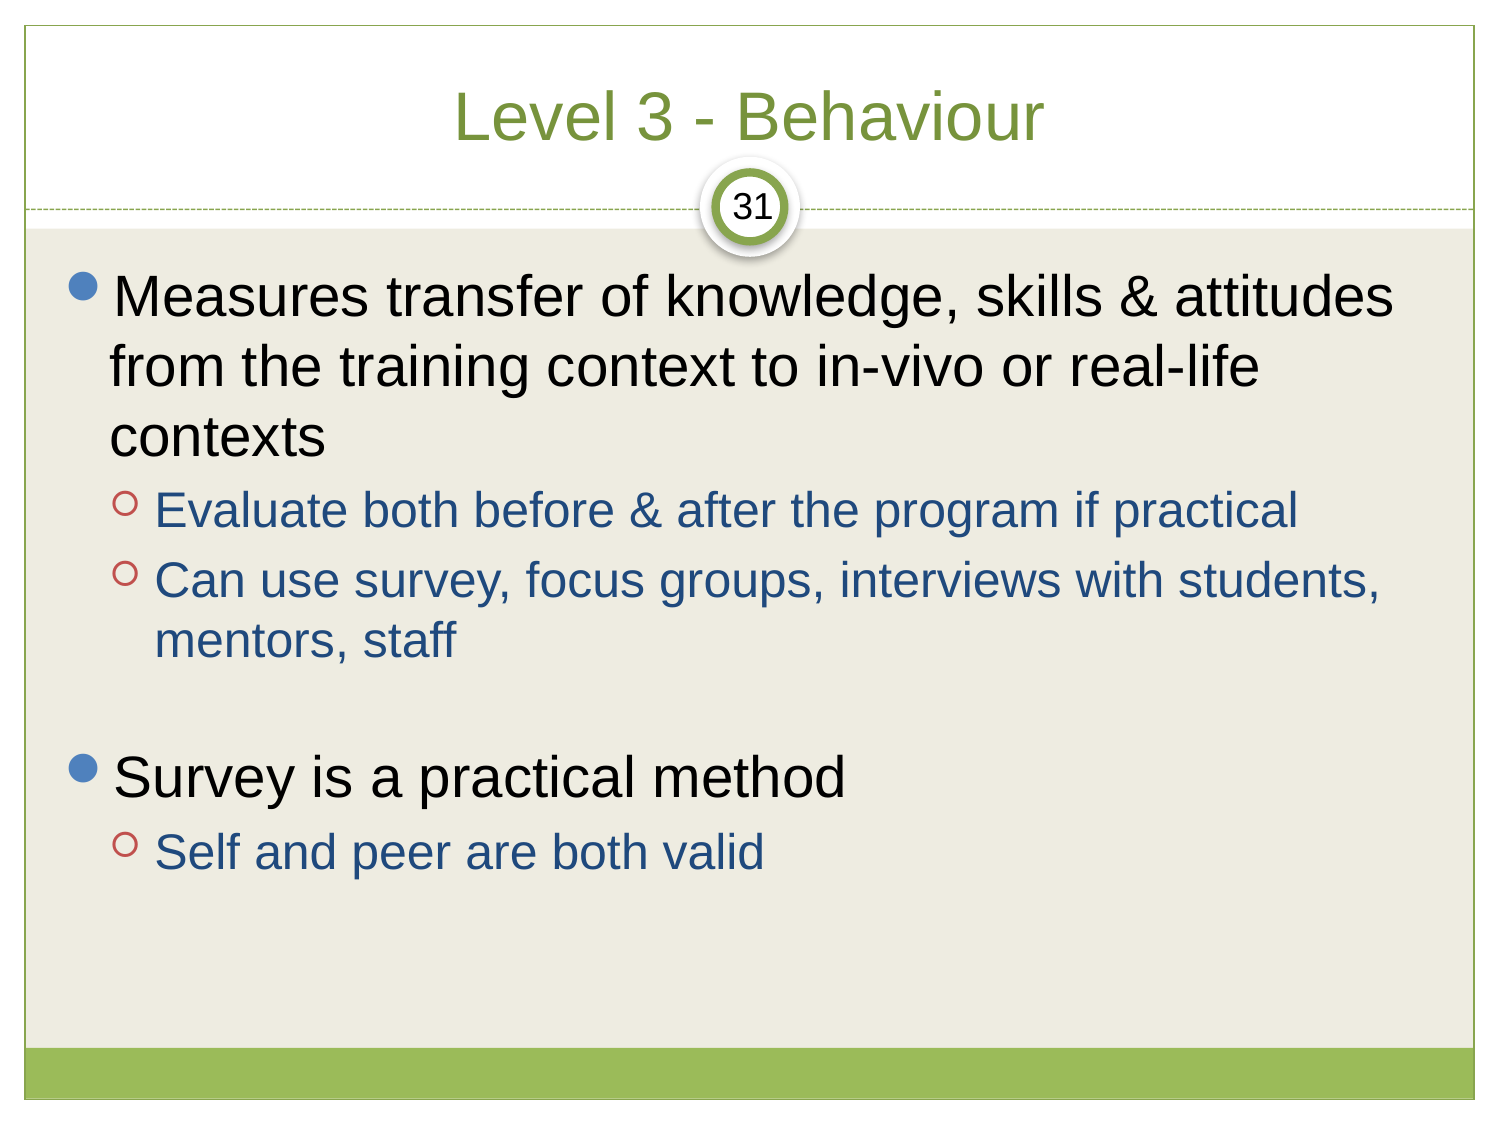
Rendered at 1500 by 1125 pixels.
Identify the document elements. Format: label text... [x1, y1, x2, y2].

title Level 3 - Behaviour [49, 37, 1450, 162]
slide_number 31 [715, 168, 791, 241]
list Measures transfer of knowledge, skills & attitudes from the training context to in-vivo or real-life contexts Evaluate both before & after the program if practical Can use survey, focus groups, interviews with students, mentors, staff Survey is a practical method Self and peer are both valid [49, 250, 1445, 1001]
